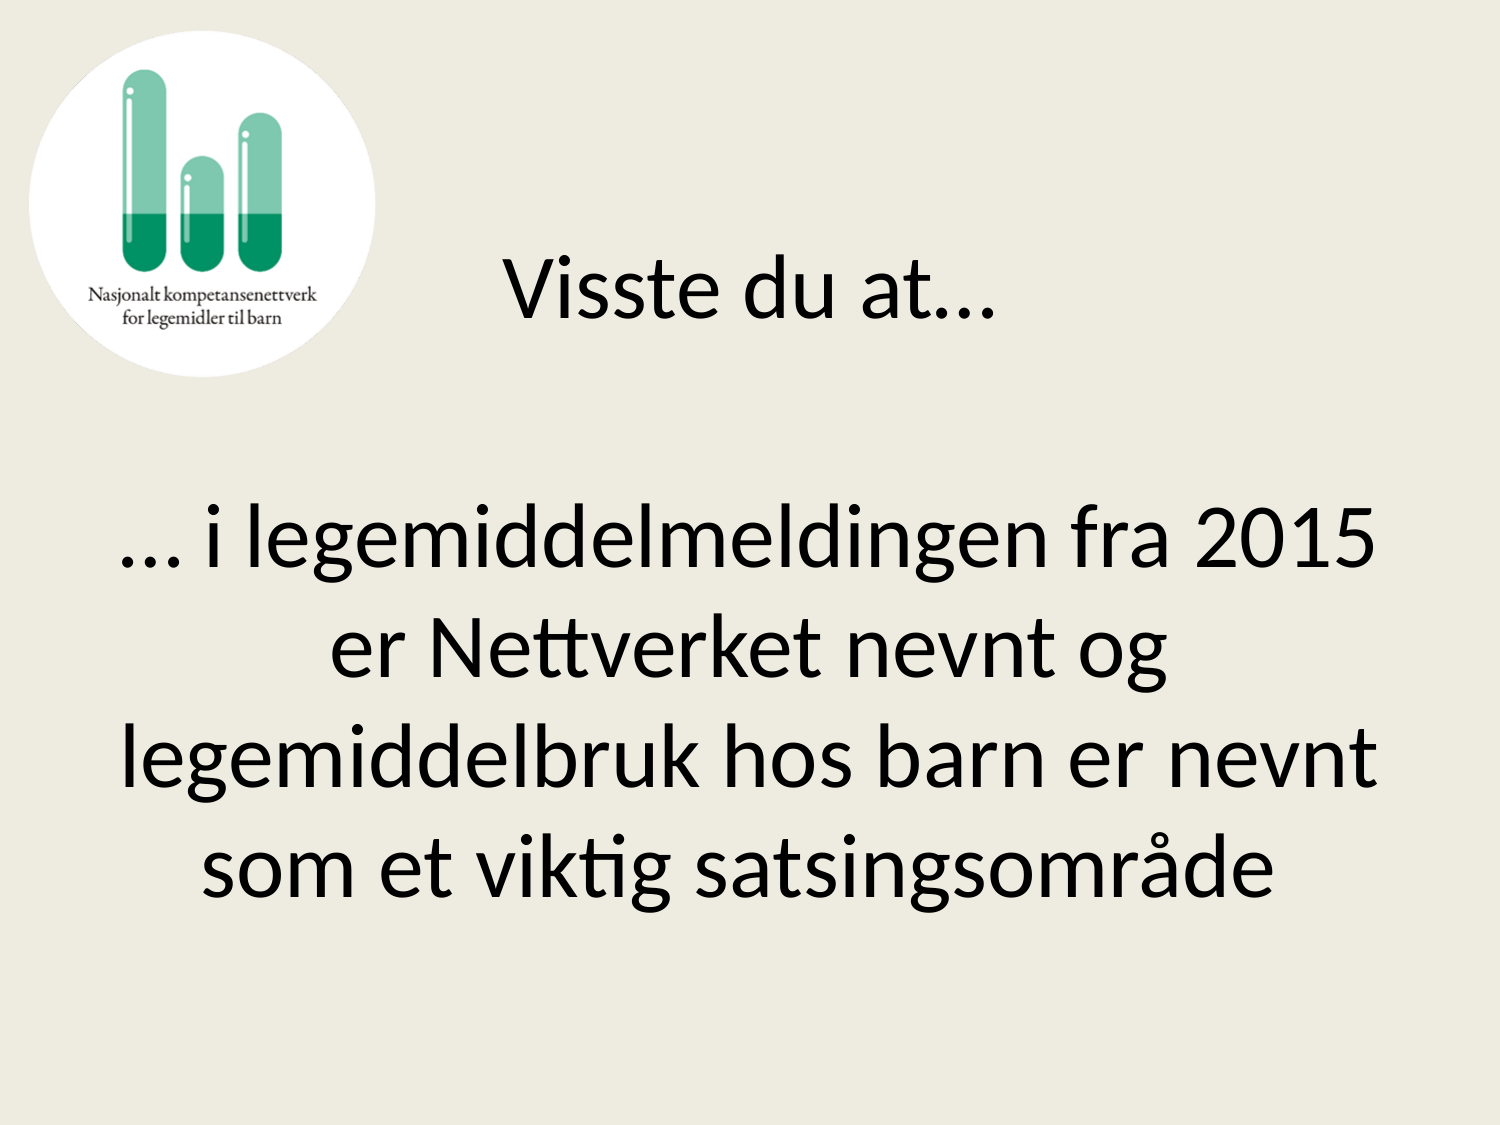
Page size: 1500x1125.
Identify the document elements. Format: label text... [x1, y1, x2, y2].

title Visste du at… [112, 160, 1388, 402]
subtitle … i legemiddelmeldingen fra 2015 er Nettverket nevnt og legemiddelbruk hos barn er nevnt som et viktig satsingsområde [56, 468, 1444, 953]
picture [29, 30, 376, 378]
